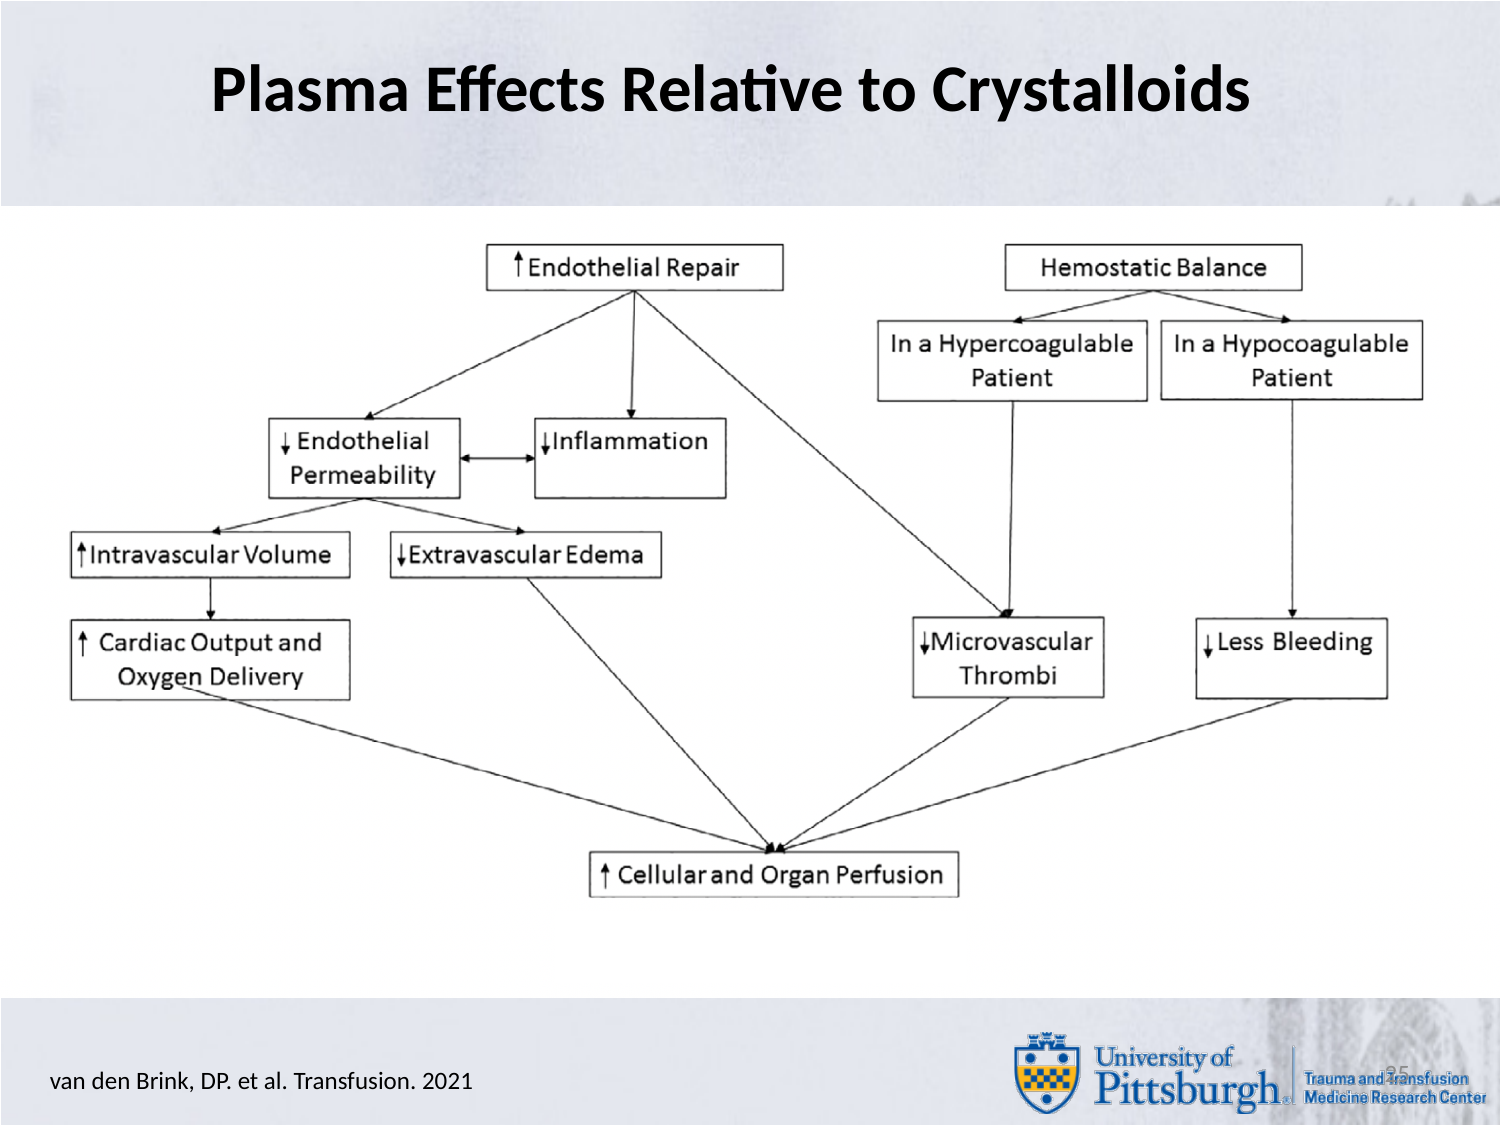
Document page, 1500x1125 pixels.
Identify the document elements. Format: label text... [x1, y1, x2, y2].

text_box Plasma Effects Relative to Crystalloids [103, 37, 1377, 132]
picture [0, 206, 1500, 998]
text_box van den Brink, DP. et al. Transfusion. 2021 [35, 1057, 1075, 1102]
slide_number 25 [1074, 1042, 1425, 1103]
